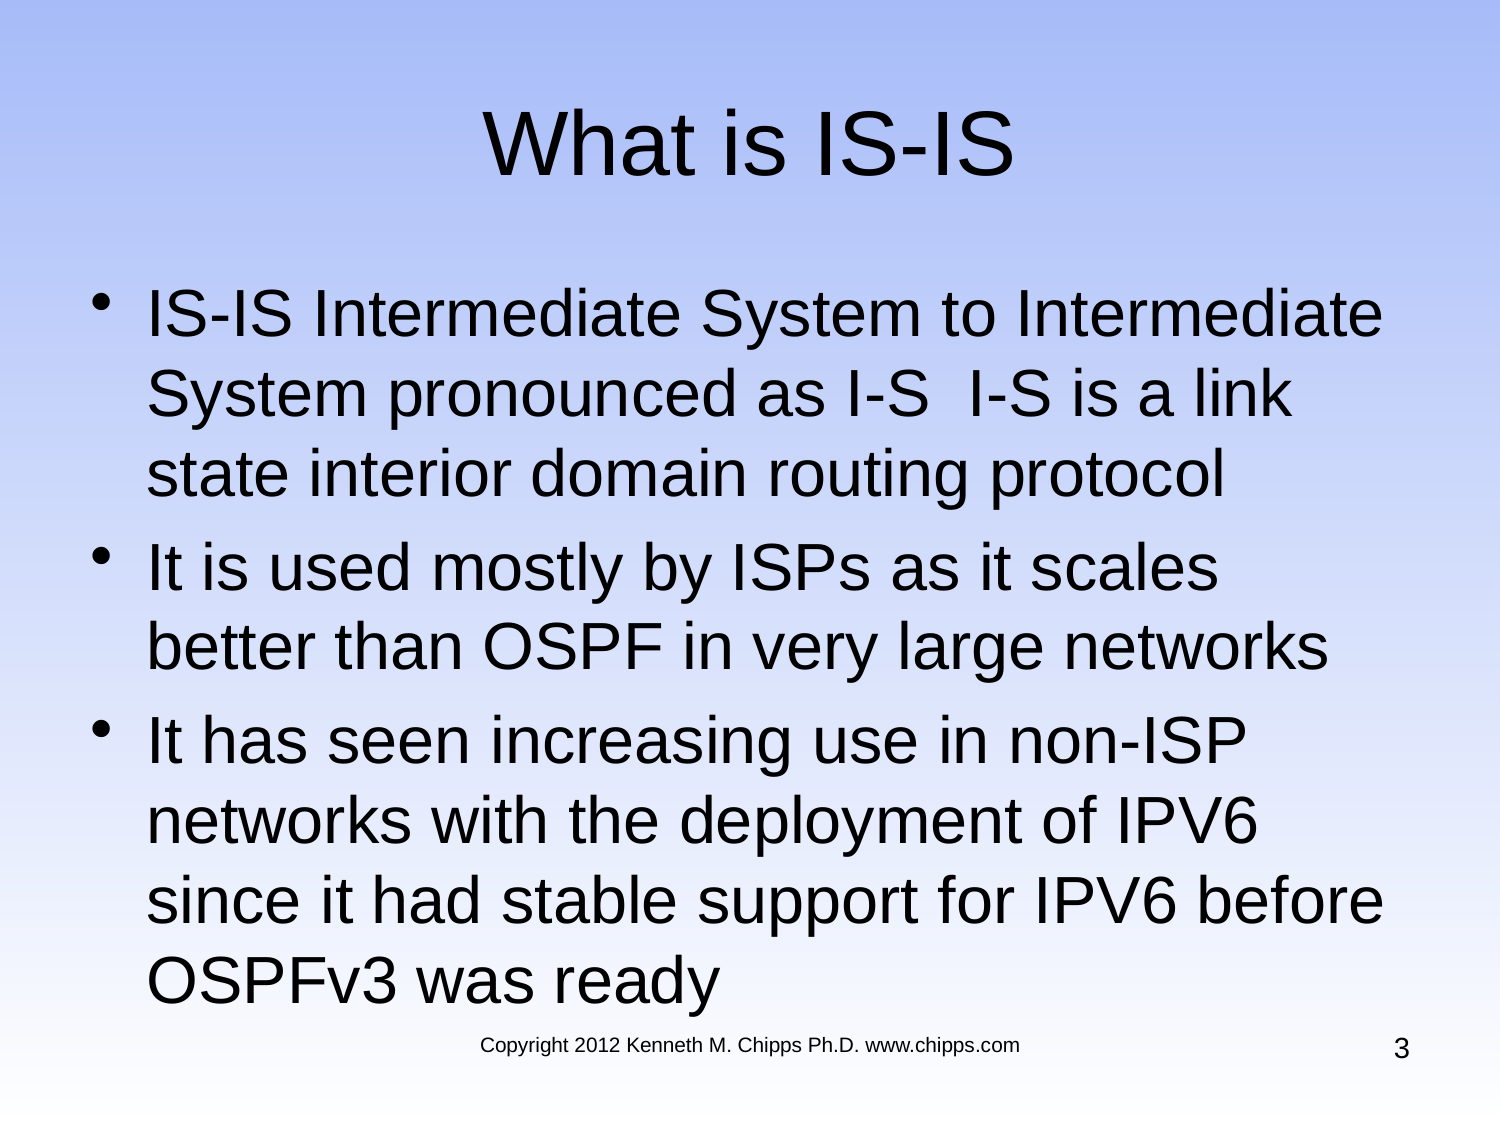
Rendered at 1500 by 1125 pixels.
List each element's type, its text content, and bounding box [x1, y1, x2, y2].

list IS-IS Intermediate System to Intermediate System pronounced as I-S I-S is a link state interior domain routing protocol It is used mostly by ISPs as it scales better than OSPF in very large networks It has seen increasing use in non-ISP networks with the deployment of IPV6 since it had stable support for IPV6 before OSPFv3 was ready [74, 262, 1426, 1006]
title What is IS-IS [74, 44, 1426, 233]
slide_number 3 [1074, 1021, 1426, 1101]
footer Copyright 2012 Kenneth M. Chipps Ph.D. www.chipps.com [449, 1024, 1051, 1103]
